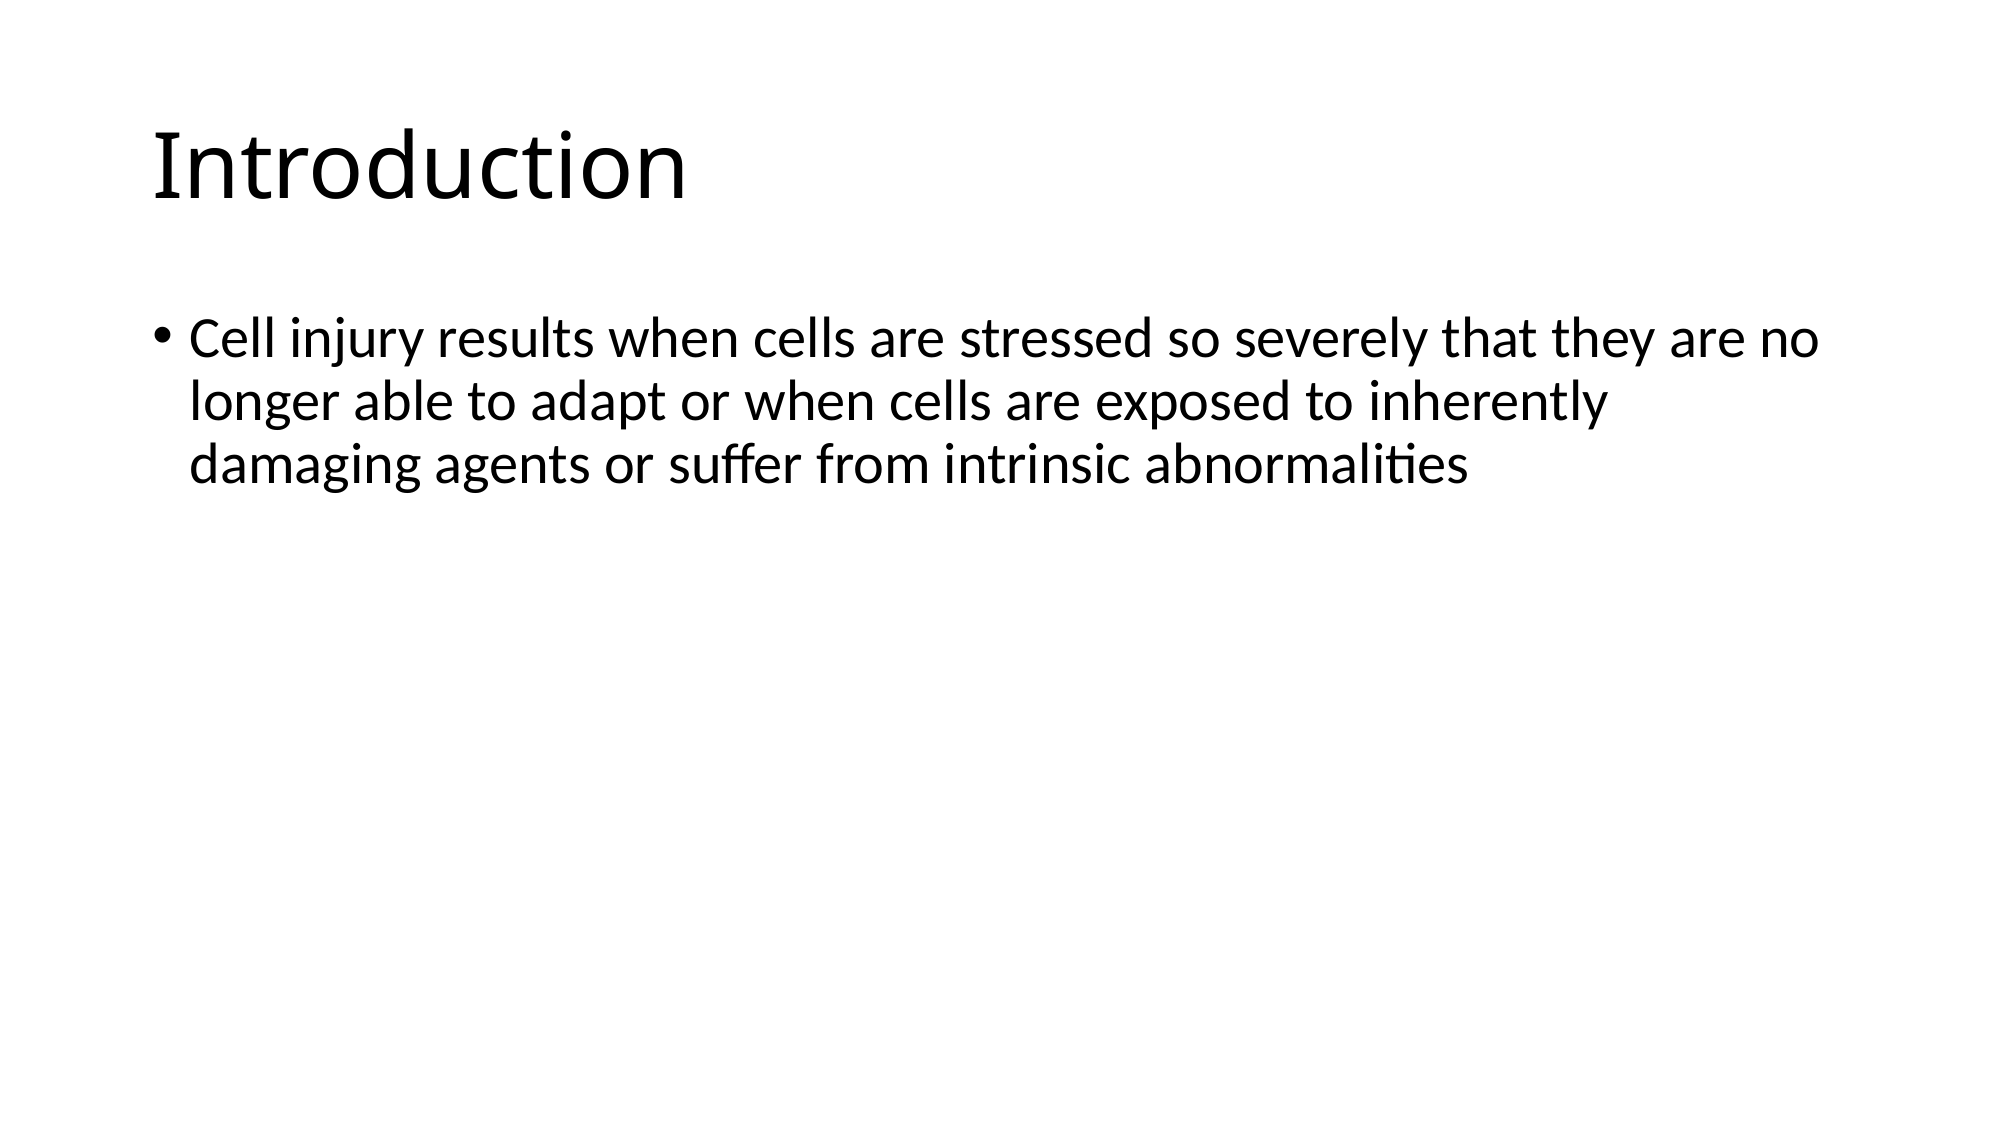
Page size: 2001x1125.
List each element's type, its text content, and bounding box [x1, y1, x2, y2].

list Cell injury results when cells are stressed so severely that they are no longer able to adapt or when cells are exposed to inherently damaging agents or suffer from intrinsic abnormalities [137, 299, 1863, 1014]
title Introduction [137, 59, 1863, 278]
